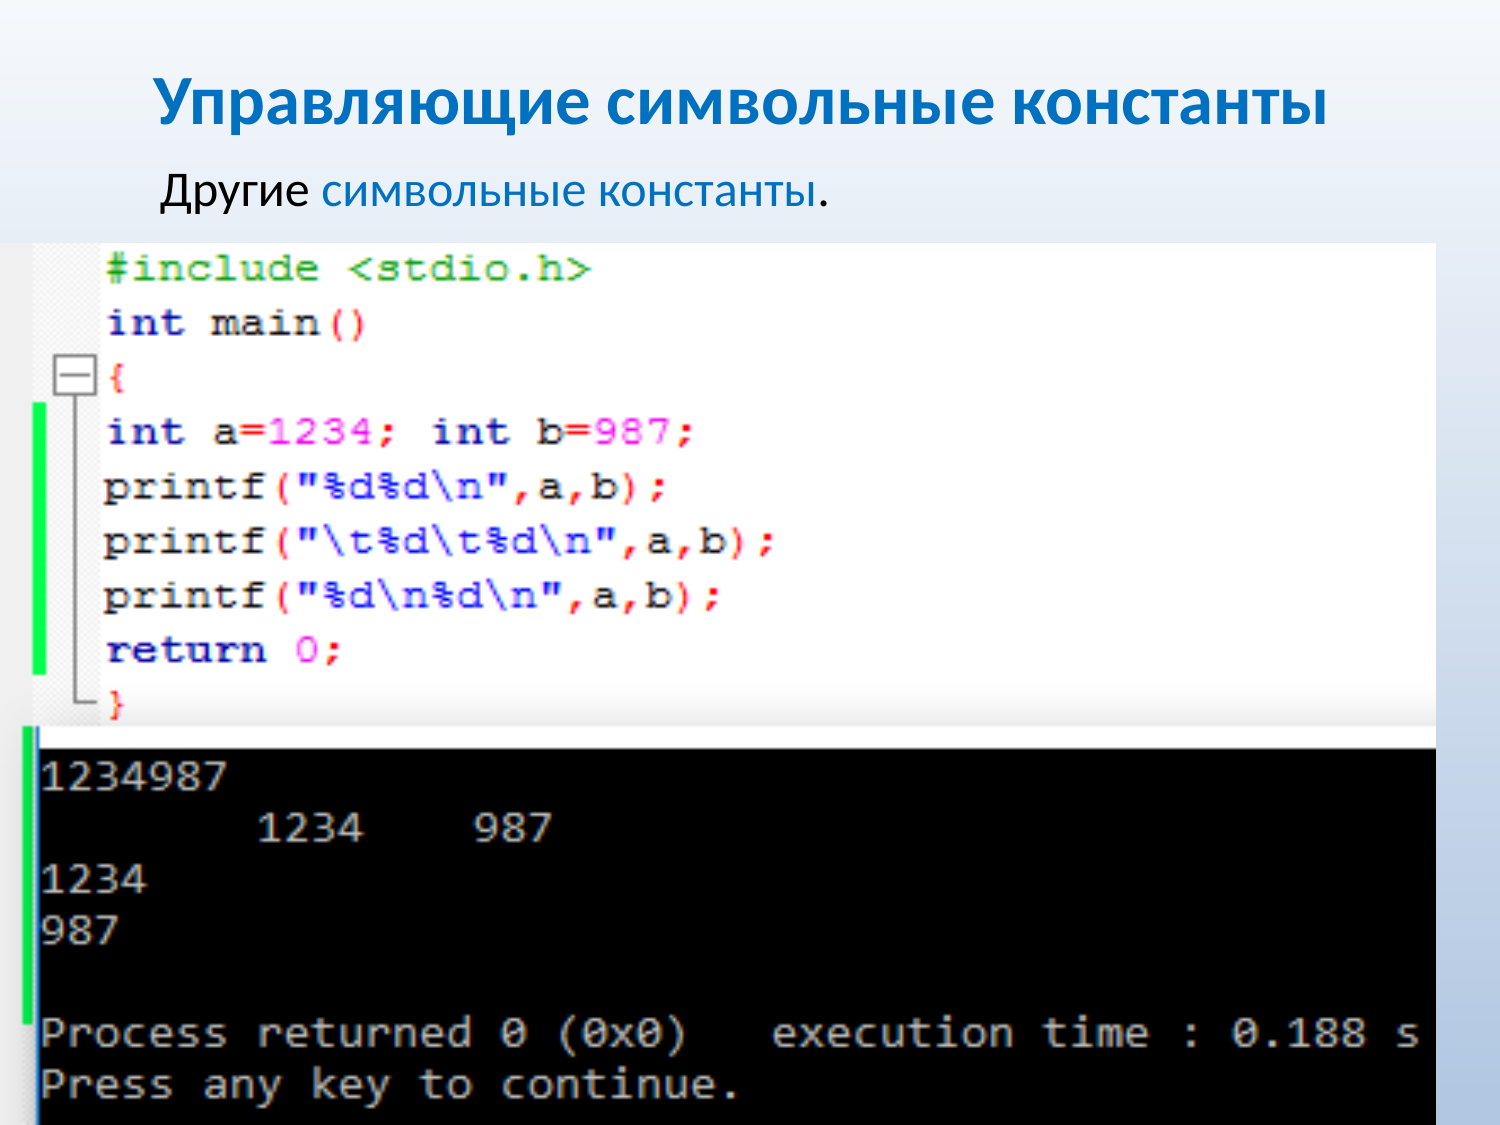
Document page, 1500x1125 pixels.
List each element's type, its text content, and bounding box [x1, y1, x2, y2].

list Другие символьные константы. [88, 149, 1439, 247]
picture [0, 243, 1436, 1125]
title Управляющие символьные константы [29, 45, 1471, 233]
